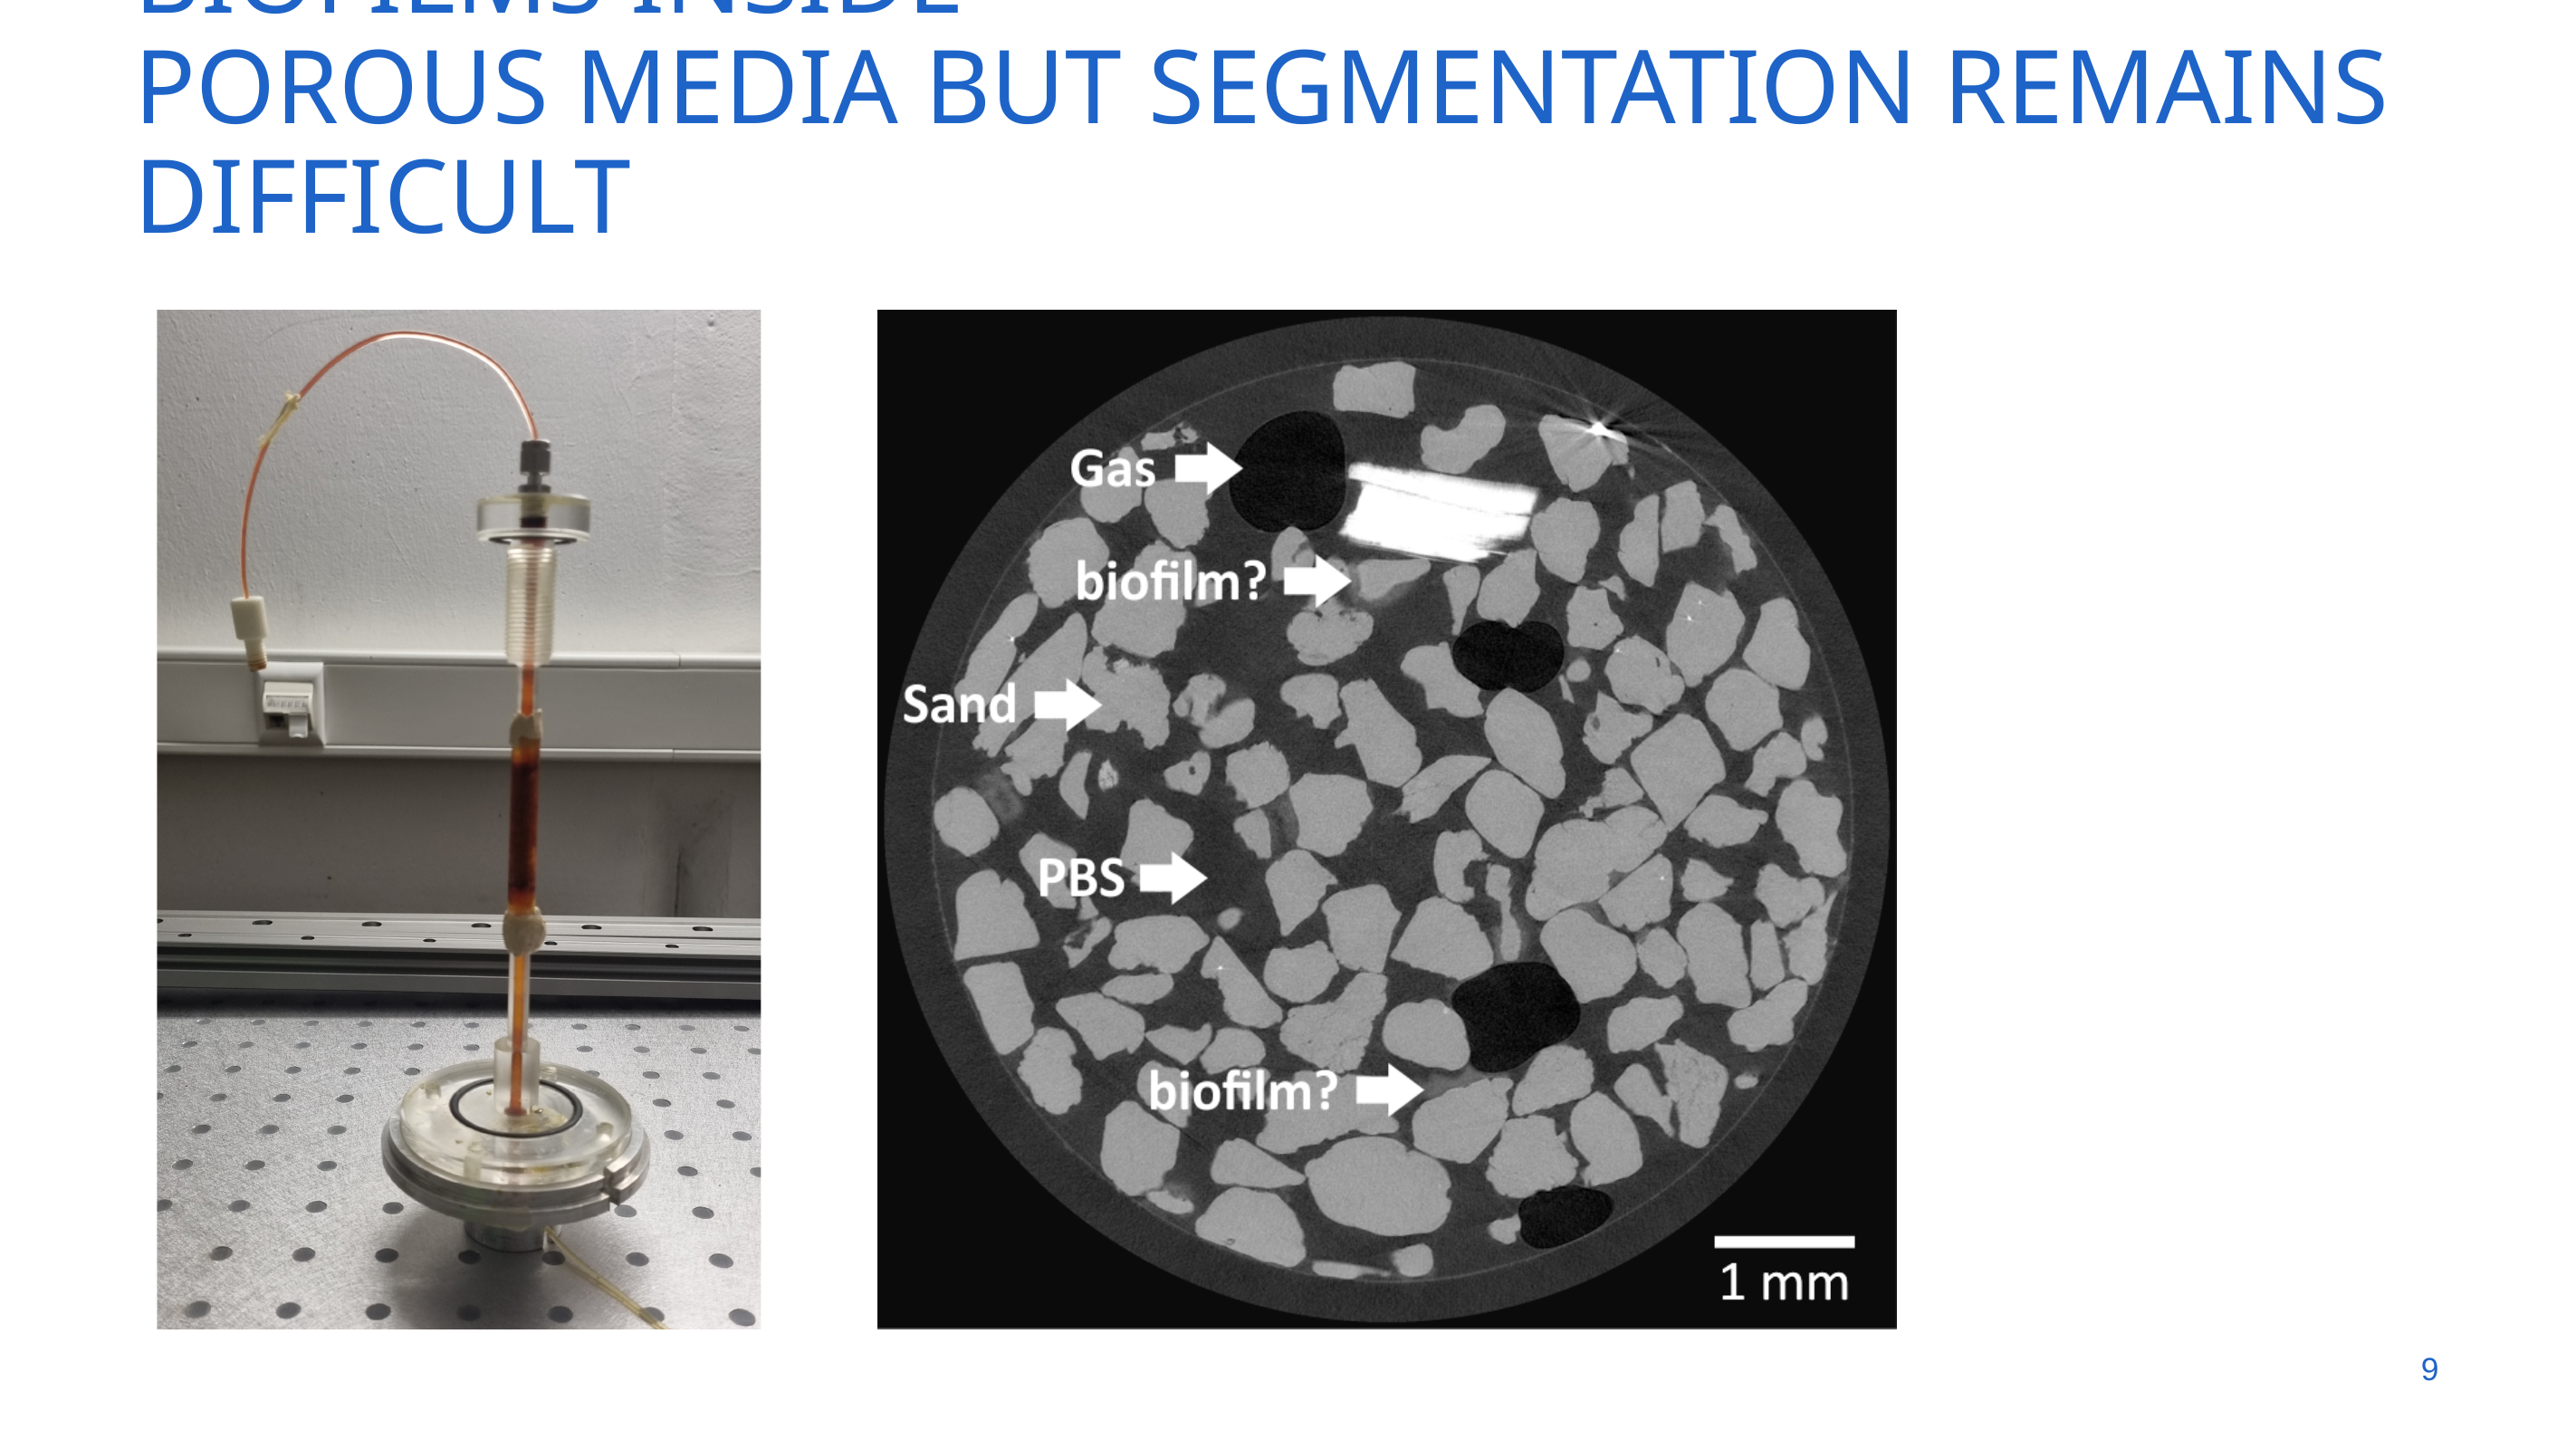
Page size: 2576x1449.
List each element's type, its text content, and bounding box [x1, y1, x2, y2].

picture [0, 310, 1897, 1329]
slide_number 9 [2315, 1329, 2453, 1407]
title Isotonic lugol visualizes potential biofilms inside porous media but segmentation remains difficult [120, 133, 2455, 263]
